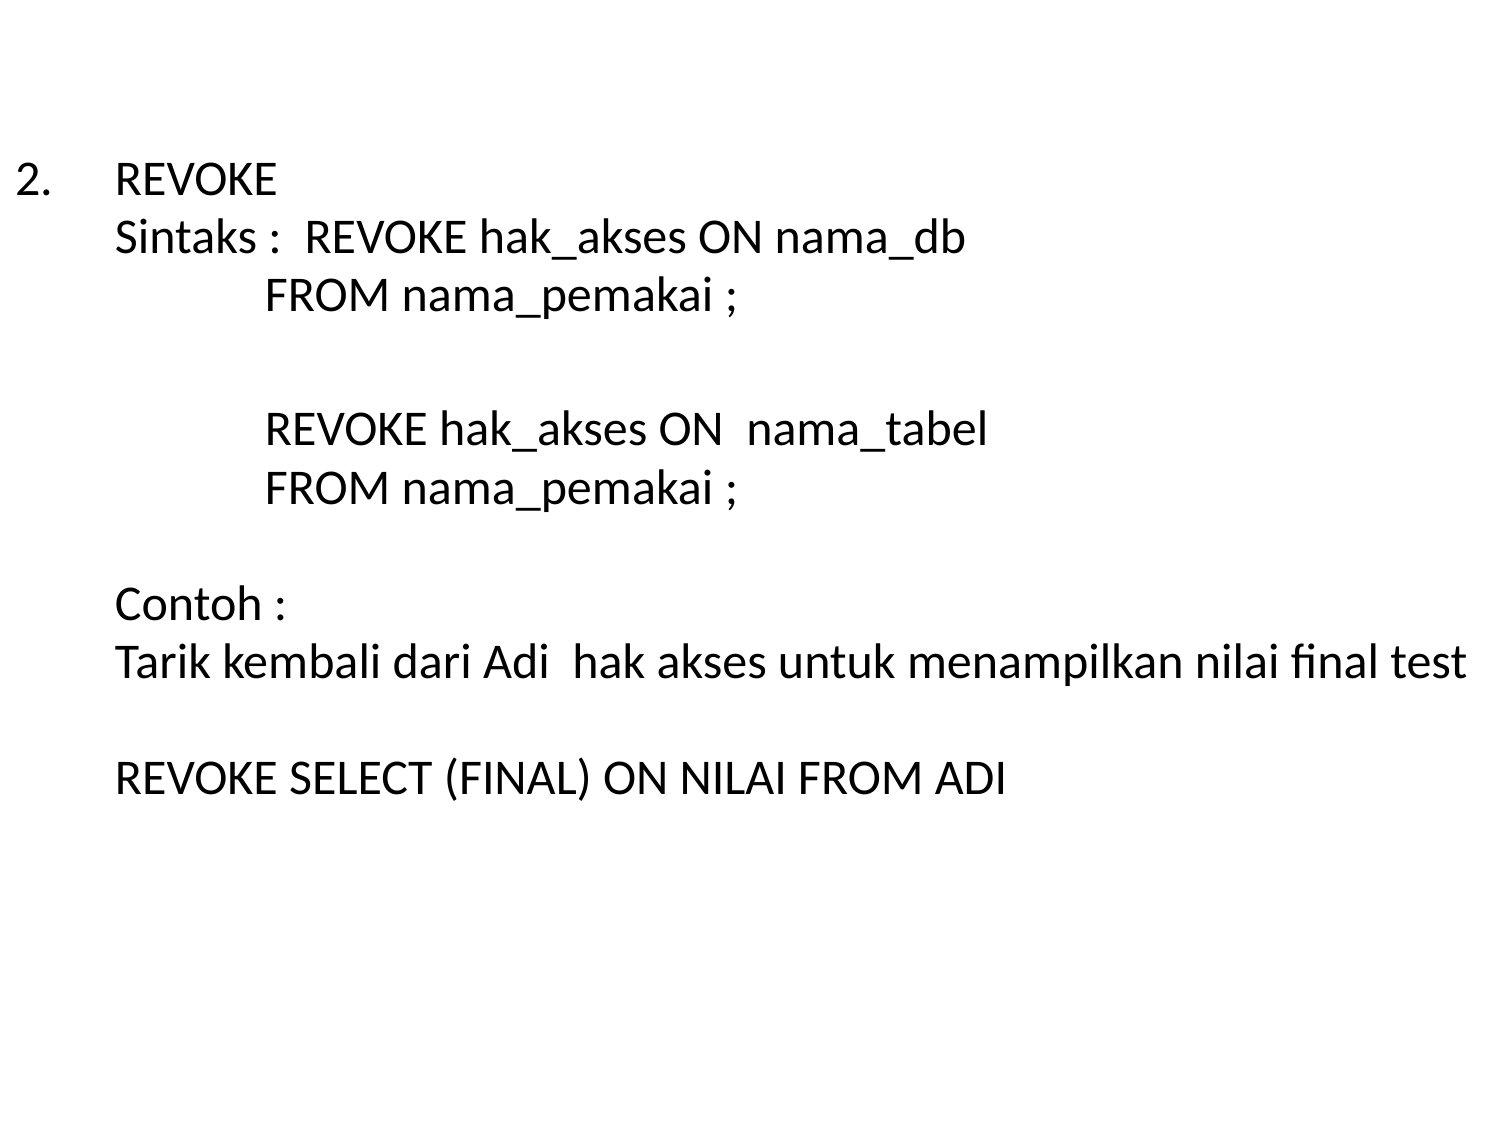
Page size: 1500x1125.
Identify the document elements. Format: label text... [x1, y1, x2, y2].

list 2. REVOKE Sintaks : REVOKE hak_akses ON nama_db FROM nama_pemakai ; REVOKE hak_akses ON nama_tabel FROM nama_pemakai ; Contoh : Tarik kembali dari Adi hak akses untuk menampilkan nilai final test REVOKE SELECT (FINAL) ON NILAI FROM ADI [0, 149, 1500, 888]
